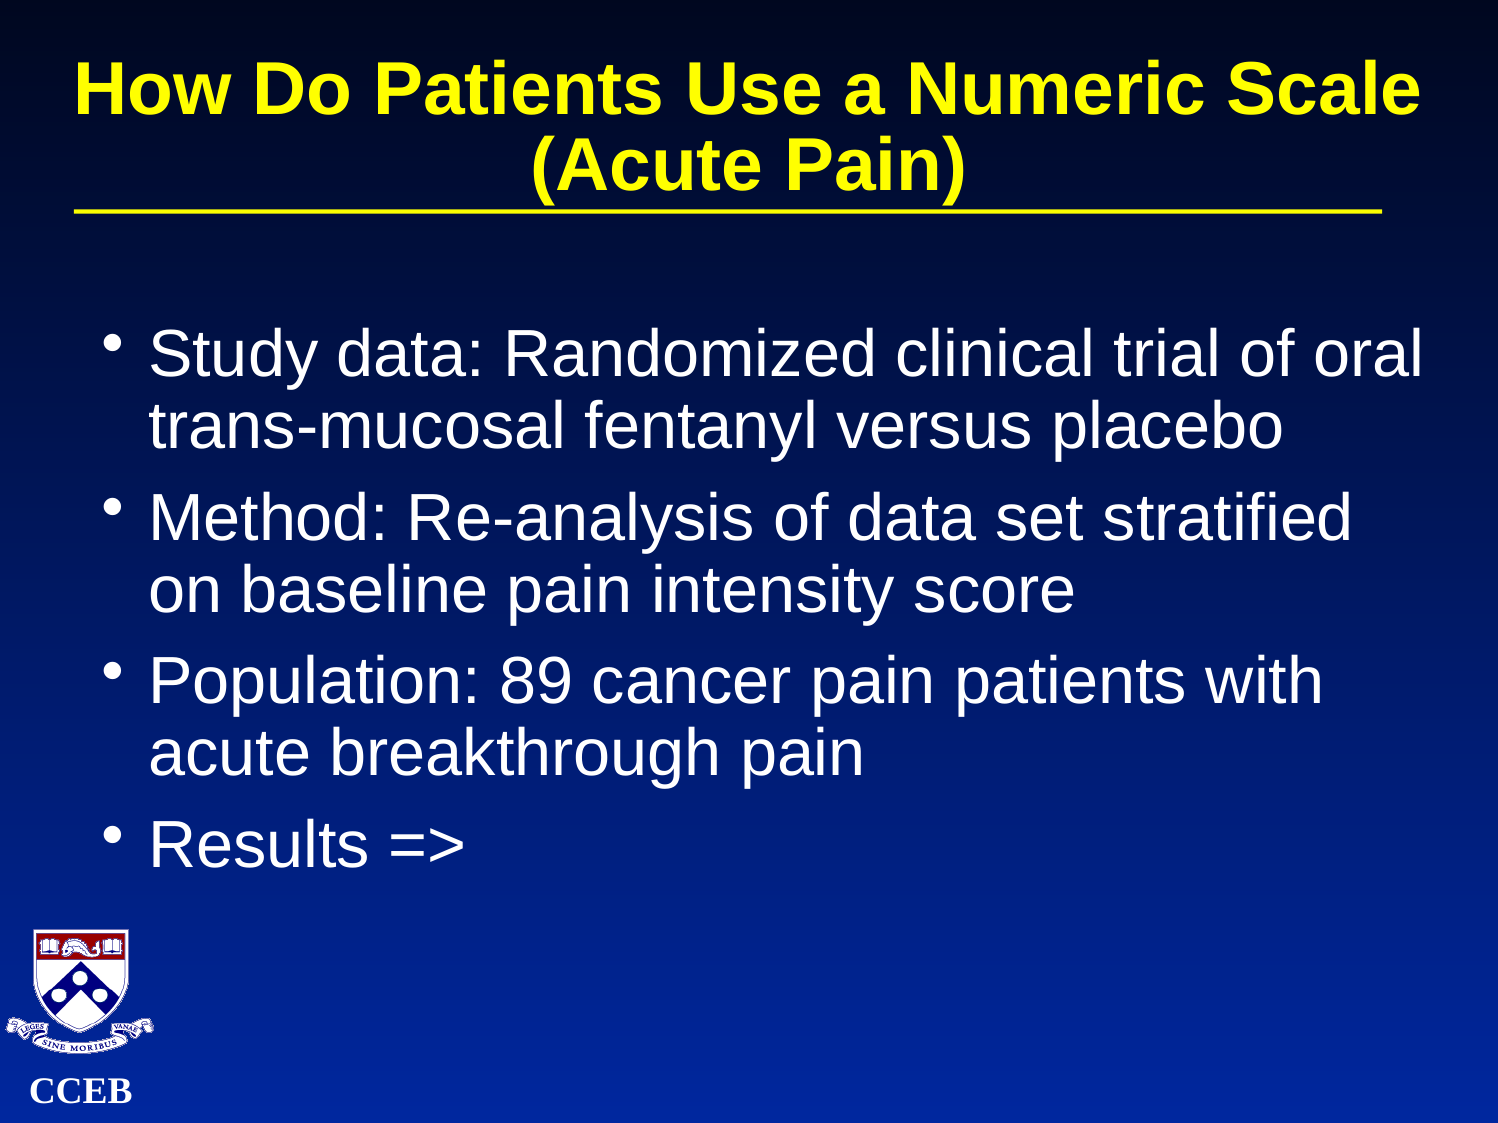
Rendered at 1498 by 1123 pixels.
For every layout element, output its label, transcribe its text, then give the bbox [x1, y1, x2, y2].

picture [0, 923, 163, 1057]
list Study data: Randomized clinical trial of oral trans-mucosal fentanyl versus placebo Method: Re-analysis of data set stratified on baseline pain intensity score Population: 89 cancer pain patients with acute breakthrough pain Results => [85, 310, 1462, 905]
title How Do Patients Use a Numeric Scale (Acute Pain) [0, 48, 1498, 213]
